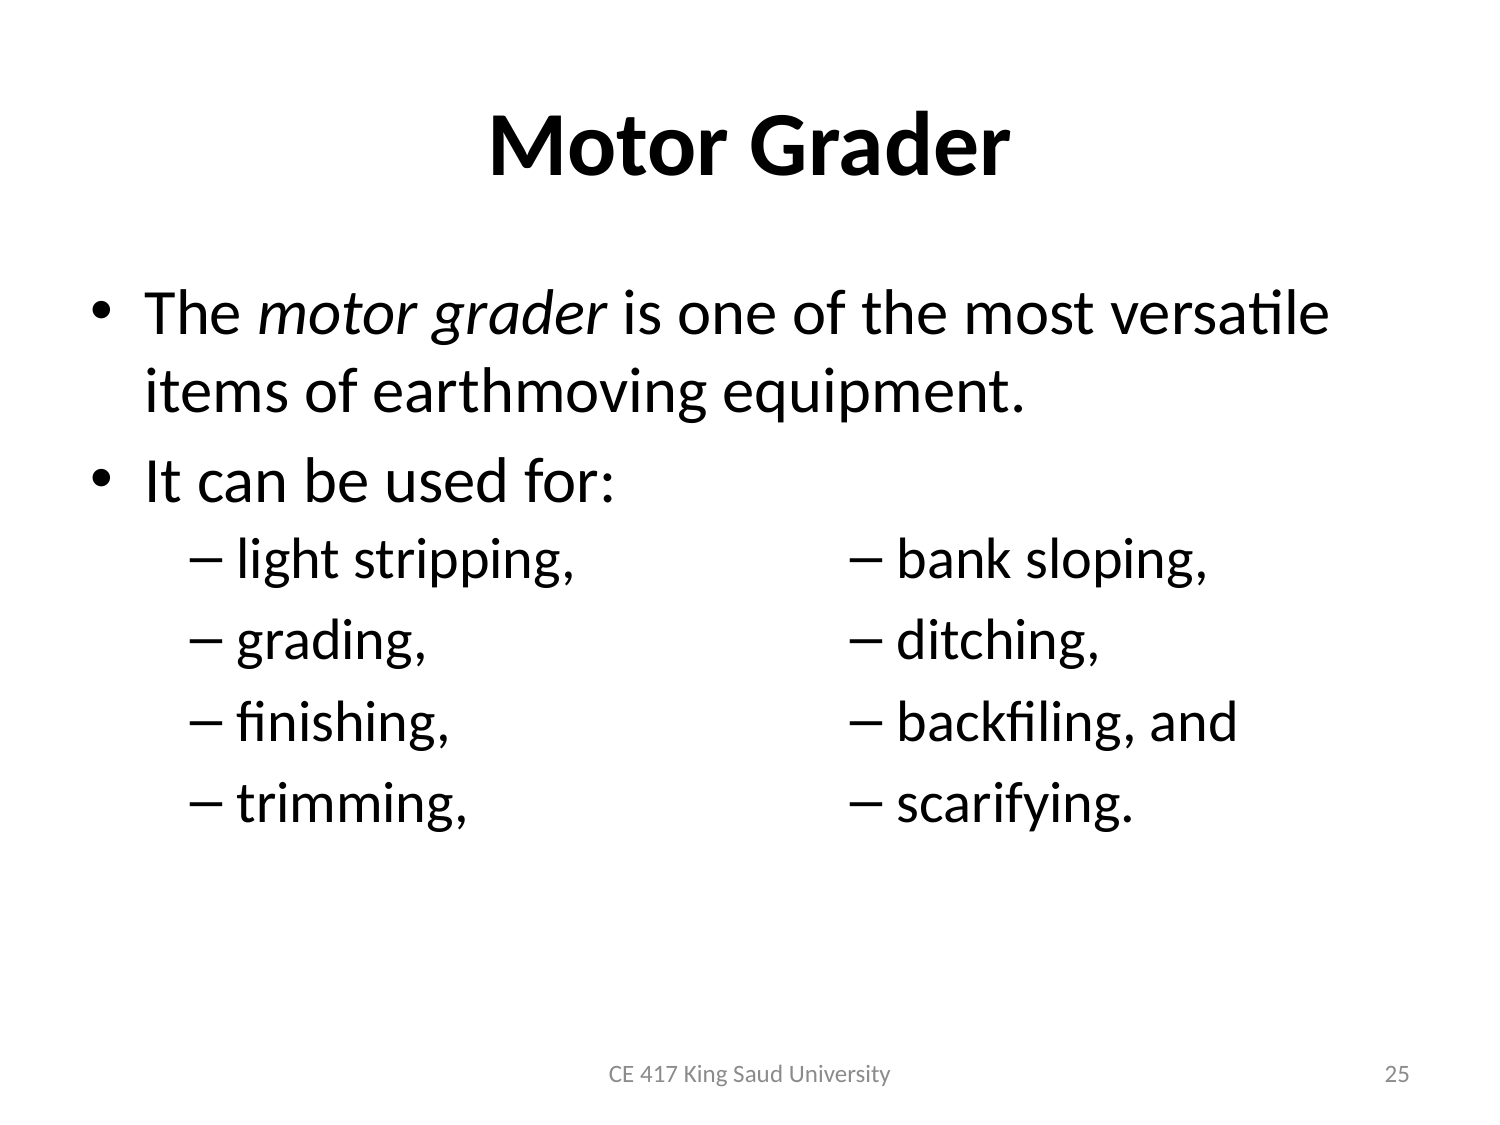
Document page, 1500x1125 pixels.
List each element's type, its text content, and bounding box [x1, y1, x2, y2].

text_box light stripping, grading, finishing, trimming, bank sloping, ditching, backfiling, and scarifying. [99, 512, 1450, 918]
footer CE 417 King Saud University [512, 1042, 988, 1103]
list The motor grader is one of the most versatile items of earthmoving equipment. It can be used for: [75, 262, 1425, 525]
slide_number 25 [1074, 1042, 1425, 1103]
title Motor Grader [75, 45, 1425, 233]
